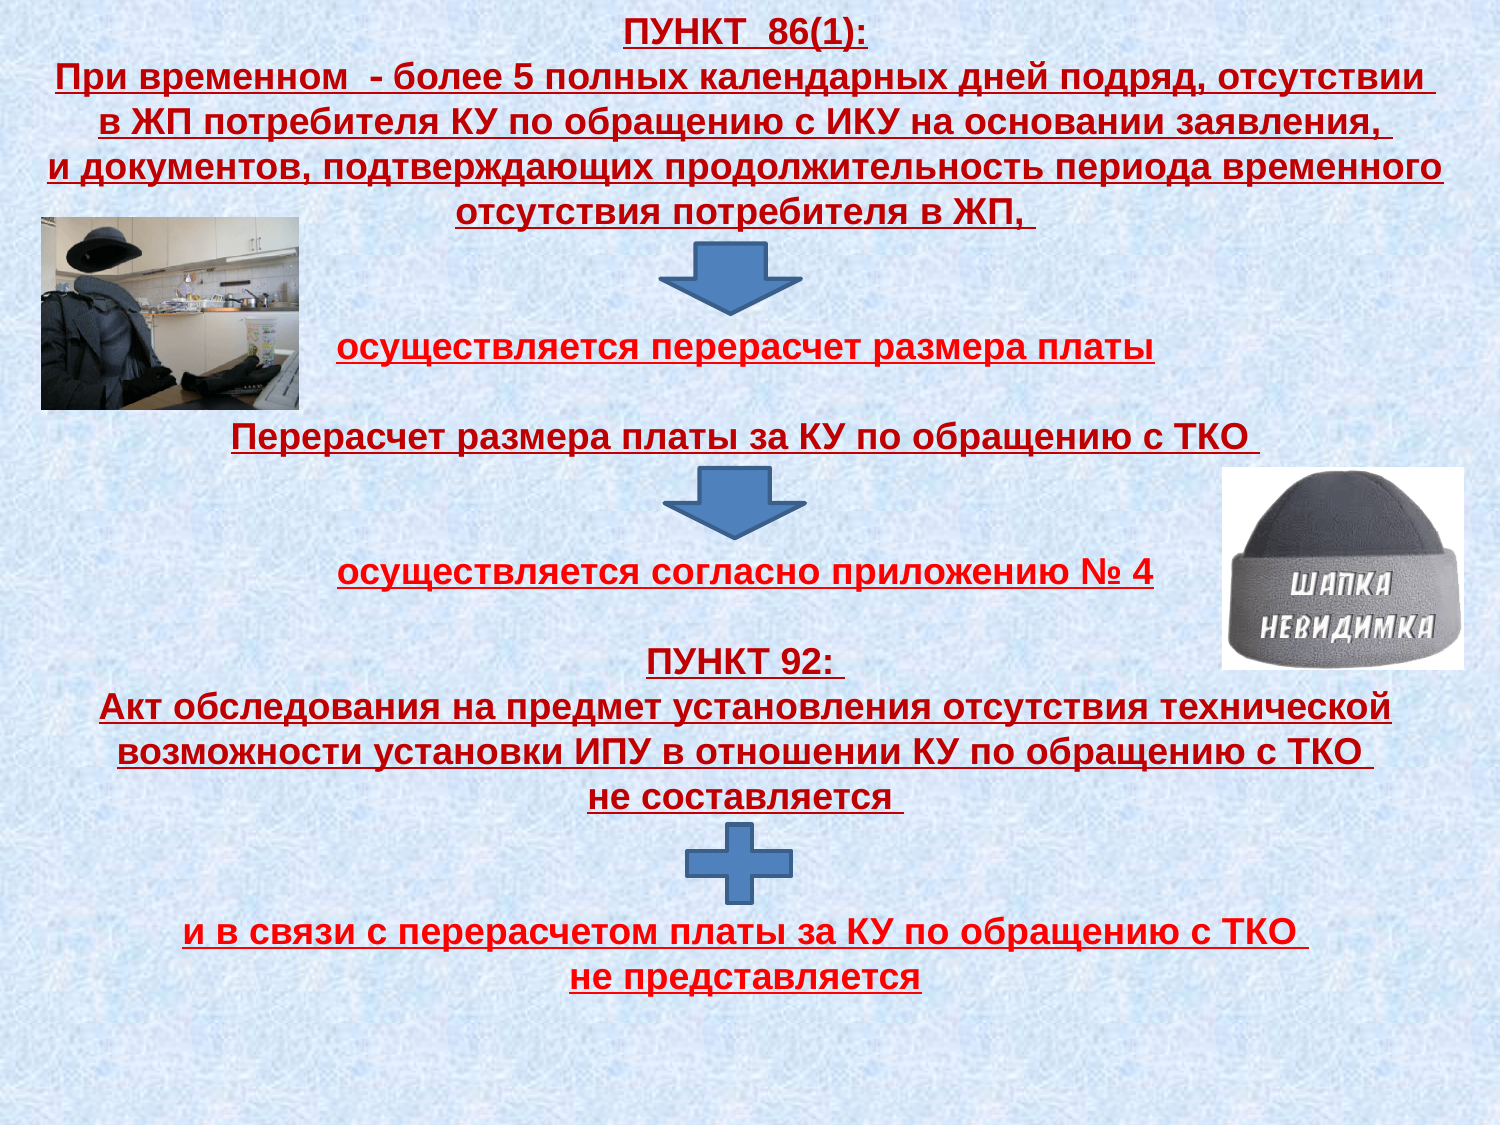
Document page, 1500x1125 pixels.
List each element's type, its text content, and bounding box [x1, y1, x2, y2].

text_box [685, 822, 793, 905]
picture [40, 216, 299, 411]
picture [1222, 467, 1465, 671]
text_box [658, 241, 804, 316]
picture [0, 0, 1500, 1125]
text_box [662, 465, 808, 541]
text_box ПУНКТ 86(1): При временном  более 5 полных календарных дней подряд, отсутствии в ЖП потребителя КУ по обращению с ИКУ на основании заявления, и документов, подтверждающих продолжительность периода временного отсутствия потребителя в ЖП, осуществляется перерасчет размера платы Перерасчет размера платы за КУ по обращению с ТКО осуществляется согласно приложению № 4 ПУНКТ 92: Акт обследования на предмет установления отсутствия технической возможности установки ИПУ в отношении КУ по обращению с ТКО не составляется и в связи с перерасчетом платы за КУ по обращению с ТКО не представляется [0, 0, 1496, 1050]
